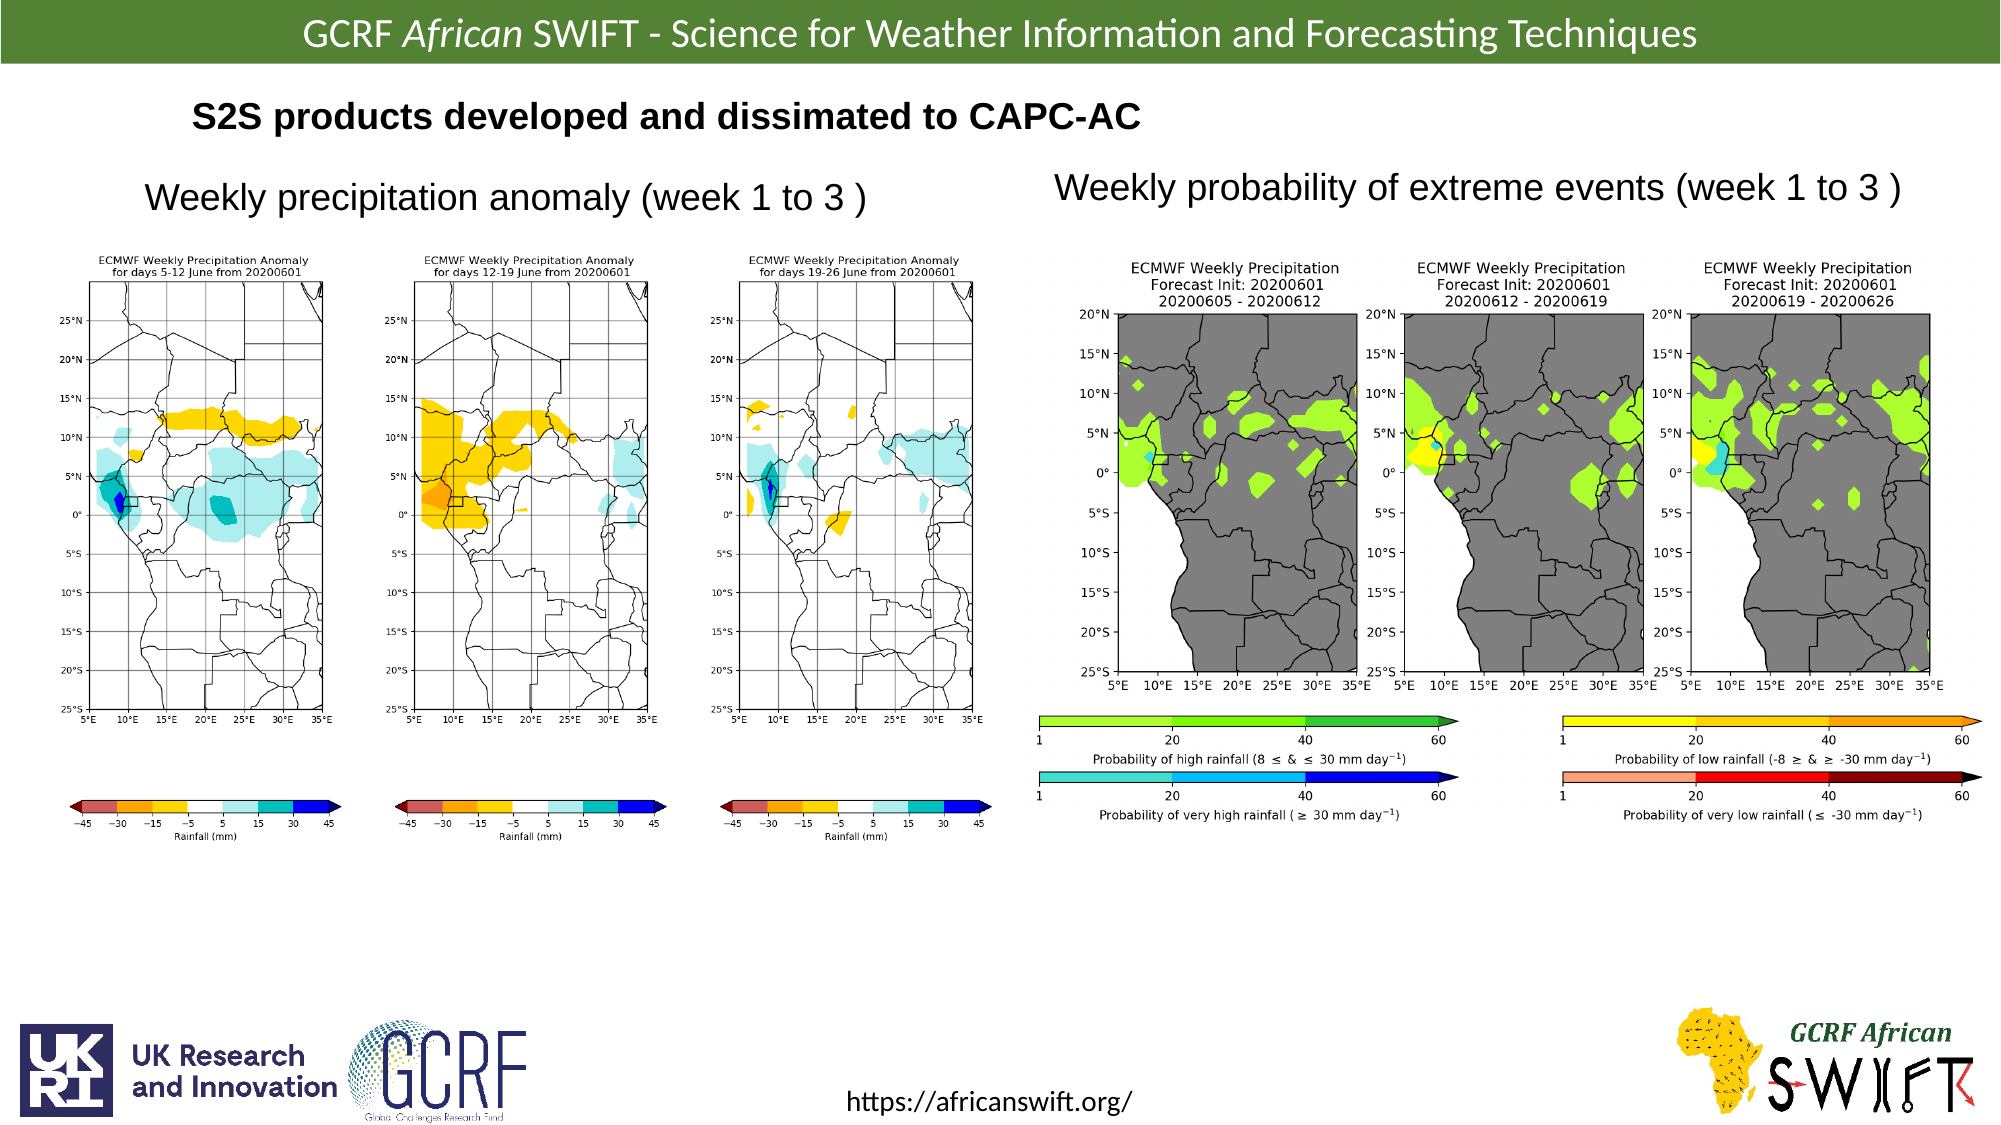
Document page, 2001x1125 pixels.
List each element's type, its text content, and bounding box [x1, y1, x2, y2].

text_box [249, 590, 1750, 862]
text_box [249, 184, 1750, 576]
picture [19, 1023, 337, 1117]
text_box S2S products developed and dissimated to CAPC-AC [177, 84, 1607, 142]
picture [46, 244, 1004, 851]
picture [1024, 247, 1985, 827]
text_box Weekly precipitation anomaly (week 1 to 3 ) [129, 165, 957, 222]
picture [348, 1020, 526, 1123]
picture [1663, 998, 1989, 1123]
text_box Weekly probability of extreme events (week 1 to 3 ) [1039, 155, 1973, 213]
